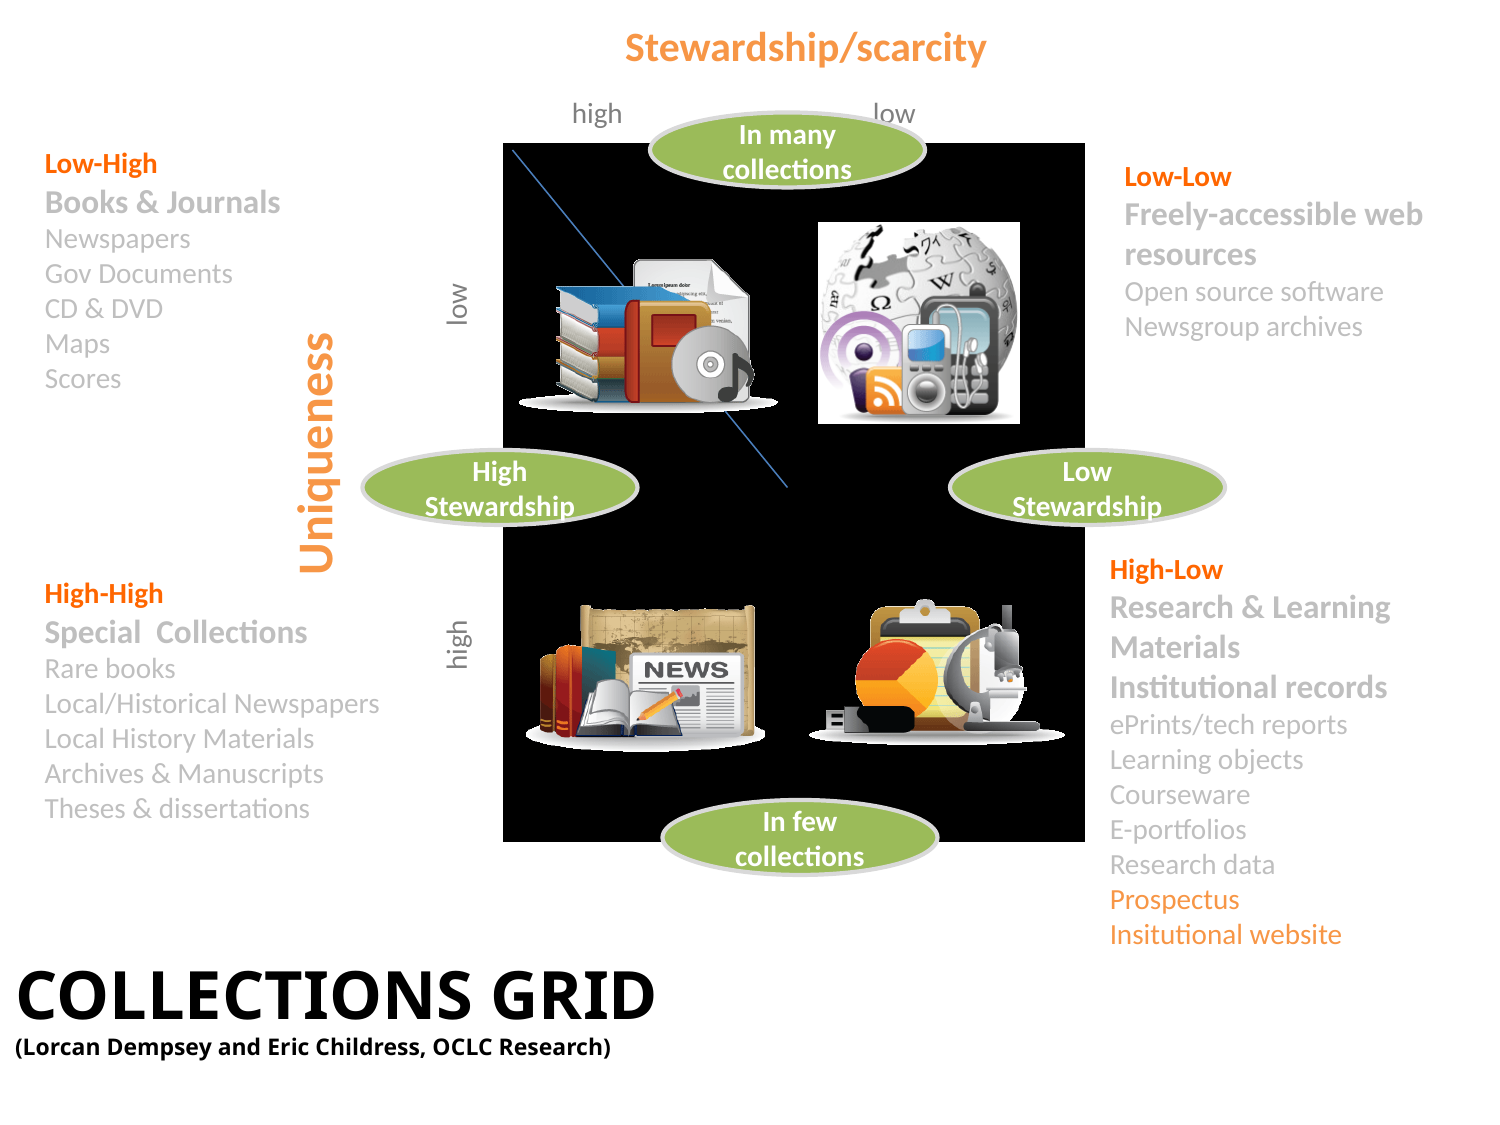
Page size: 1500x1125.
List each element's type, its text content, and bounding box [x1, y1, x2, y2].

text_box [274, 87, 1226, 541]
title COLLECTIONS GRID (Lorcan Dempsey and Eric Childress, OCLC Research) [0, 924, 1350, 1088]
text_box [29, 137, 796, 420]
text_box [29, 542, 1471, 963]
text_box Stewardship/scarcity [549, 12, 1063, 78]
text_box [818, 149, 1471, 424]
